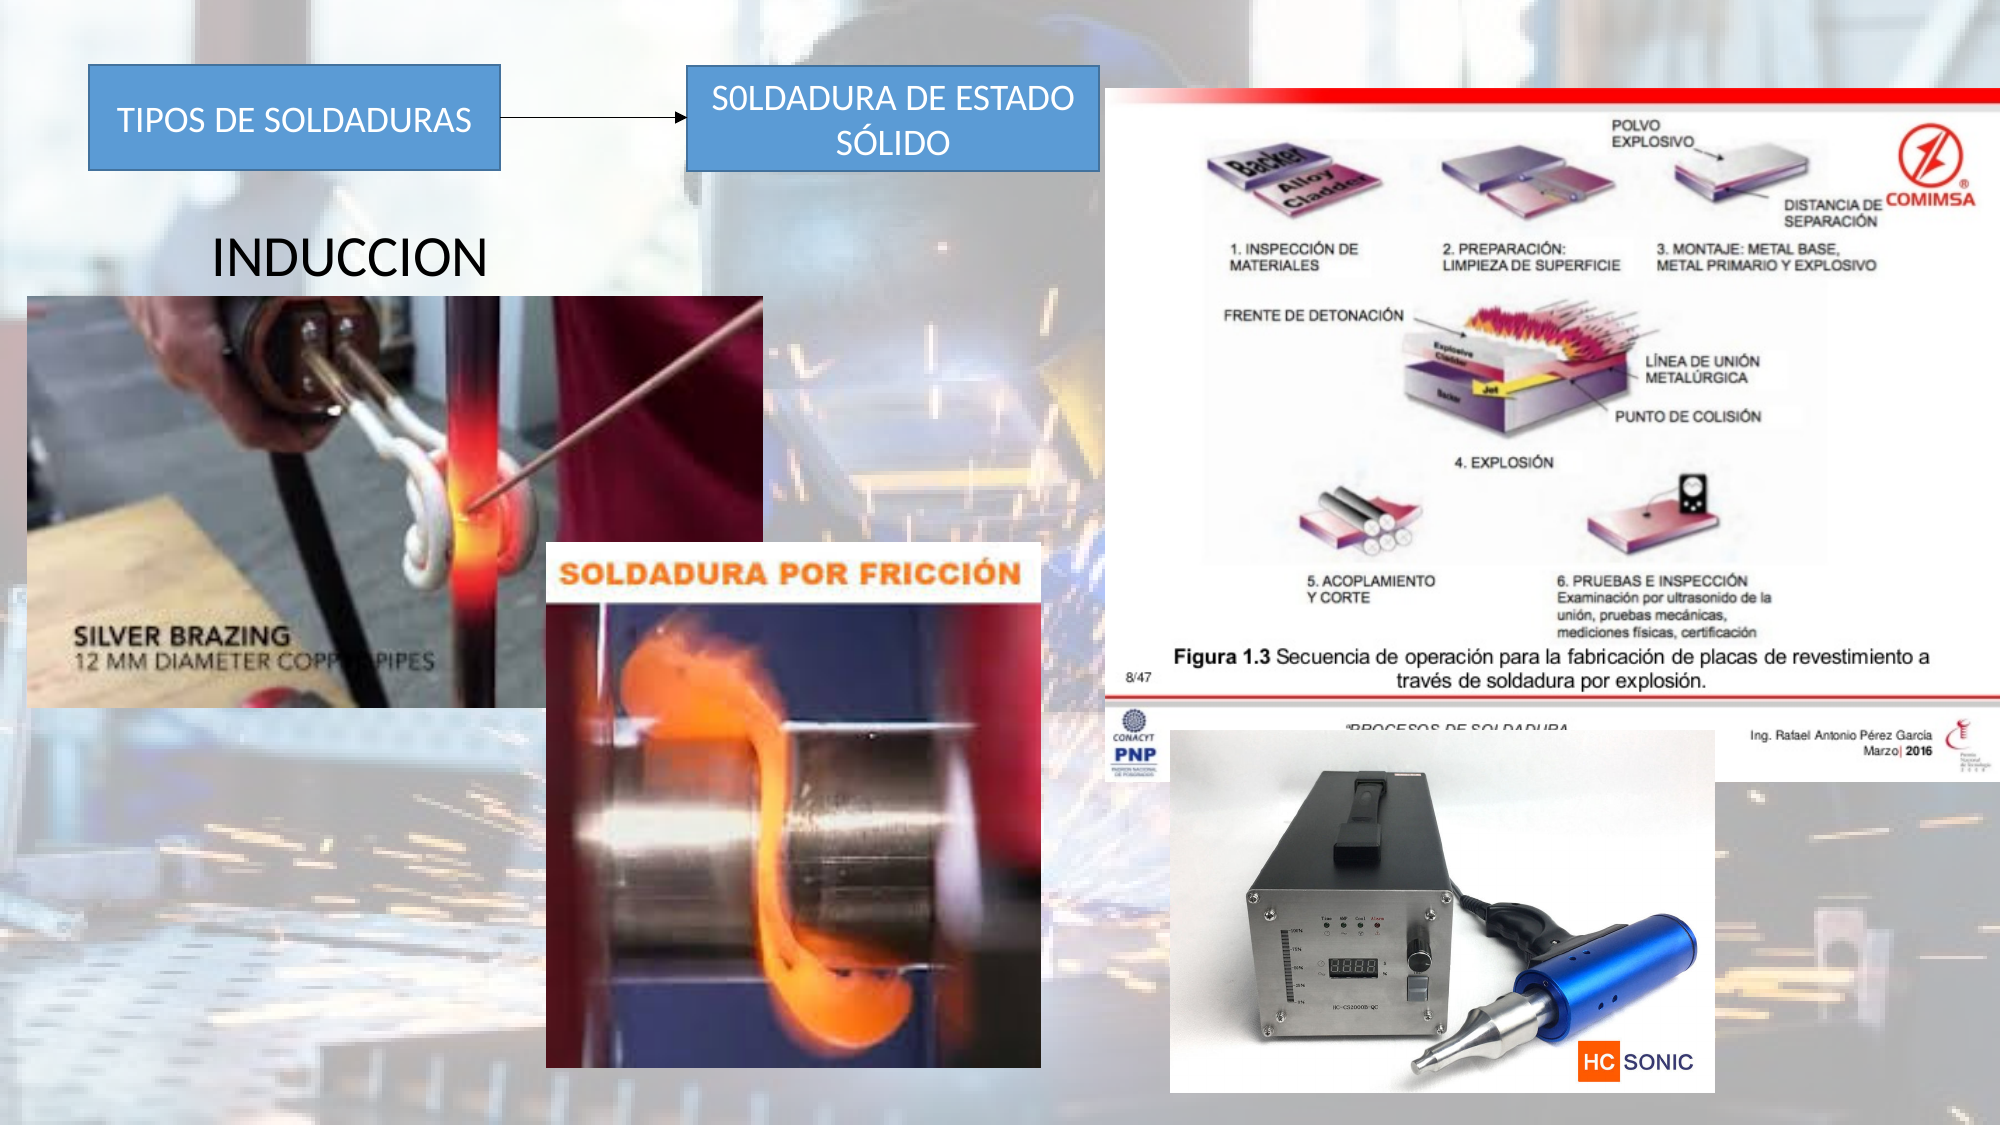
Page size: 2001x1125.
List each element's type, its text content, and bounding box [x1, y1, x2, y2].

text_box S0LDADURA DE ESTADO SÓLIDO [686, 65, 1100, 172]
text_box INDUCCION [196, 210, 594, 296]
picture [1105, 88, 2000, 1093]
picture [27, 296, 1041, 1068]
text_box TIPOS DE SOLDADURAS [88, 64, 501, 171]
